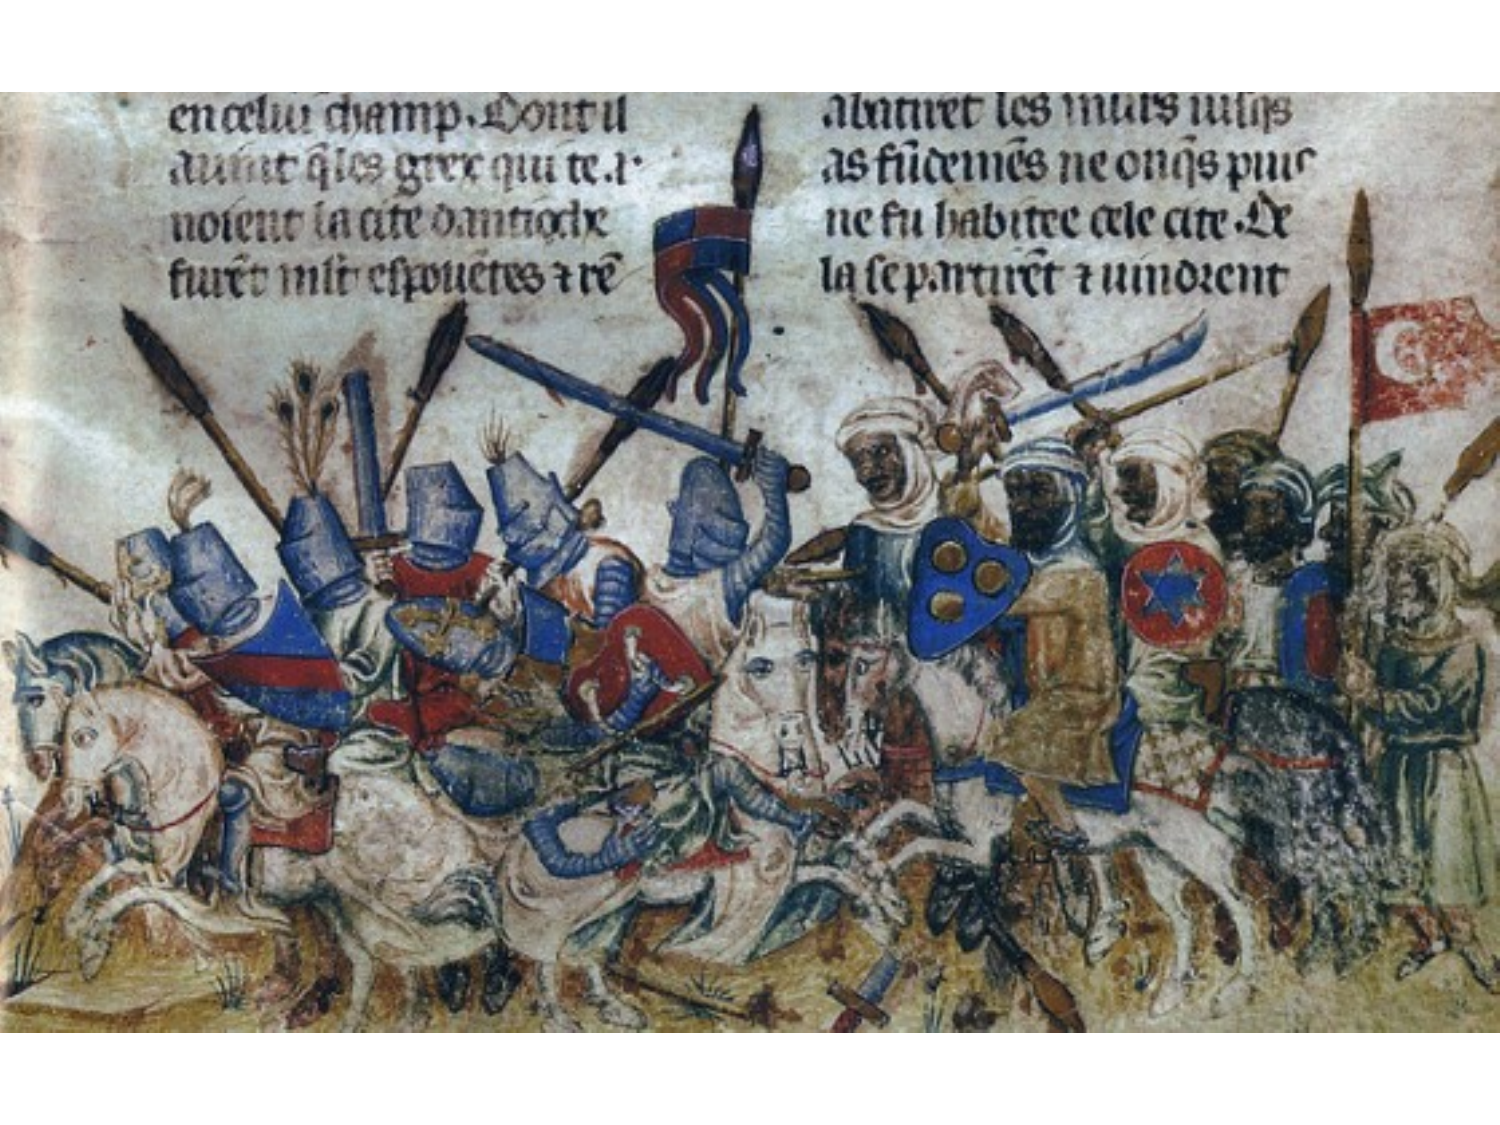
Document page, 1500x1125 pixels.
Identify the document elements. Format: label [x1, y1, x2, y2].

list [0, 92, 1500, 1033]
